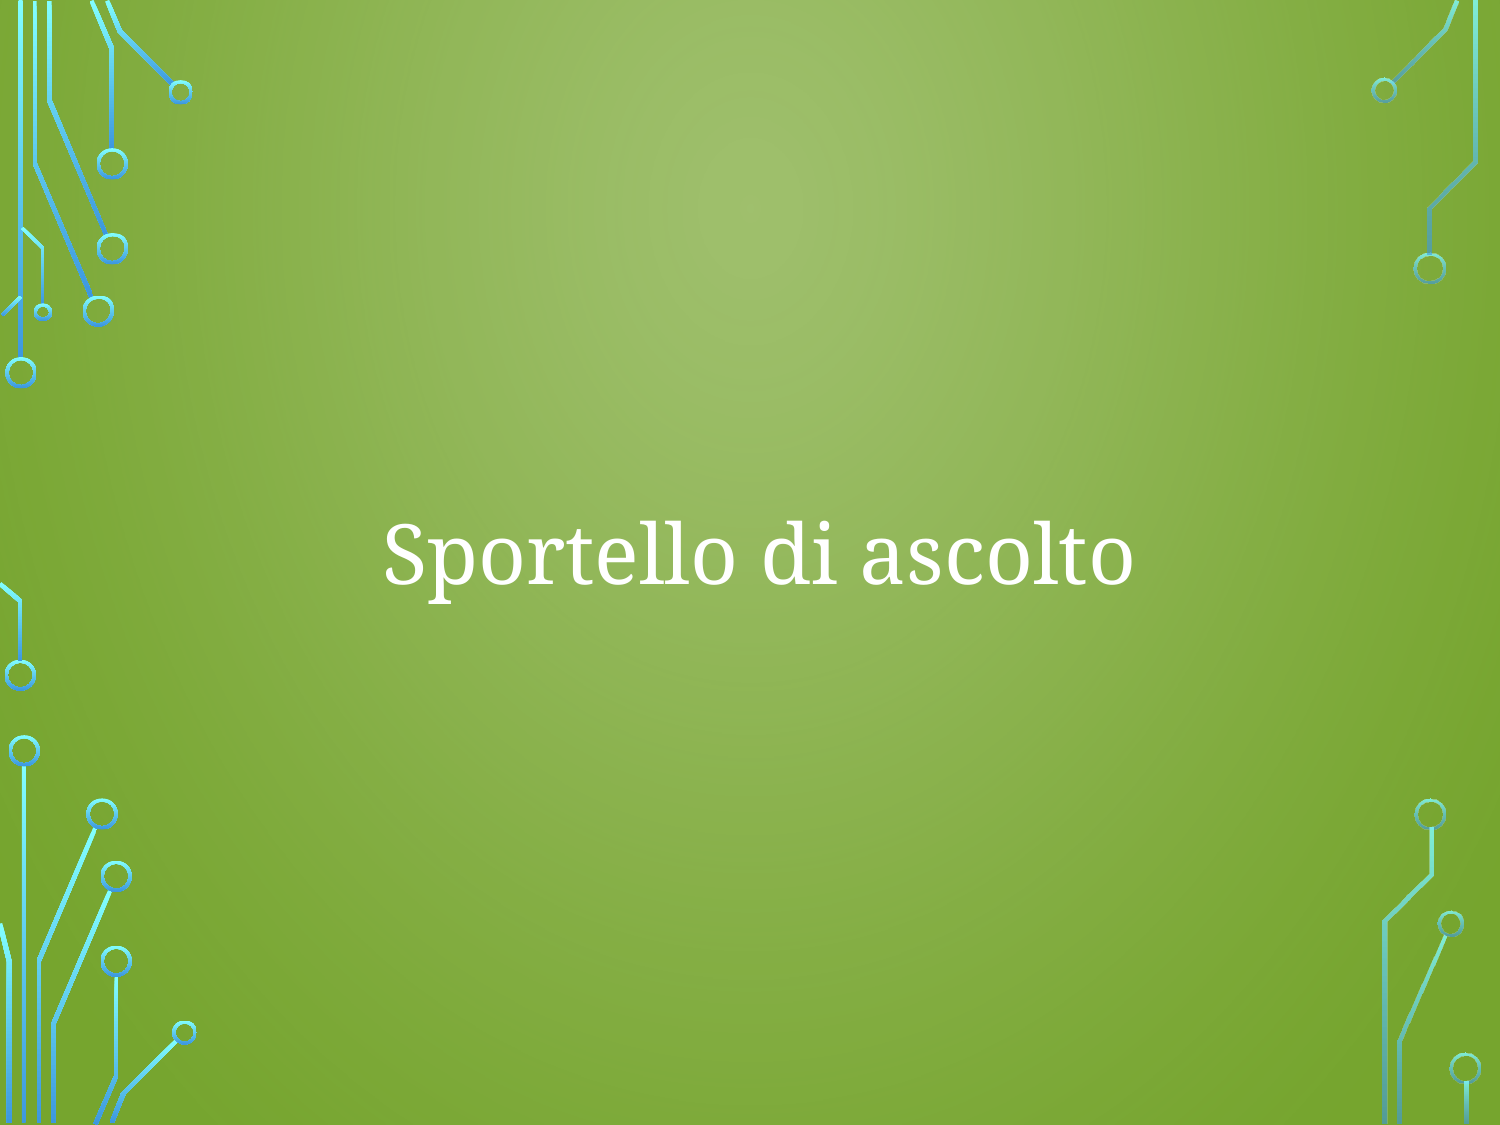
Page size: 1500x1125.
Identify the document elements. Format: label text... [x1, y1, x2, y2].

text_box Sportello di ascolto [147, 493, 1372, 632]
